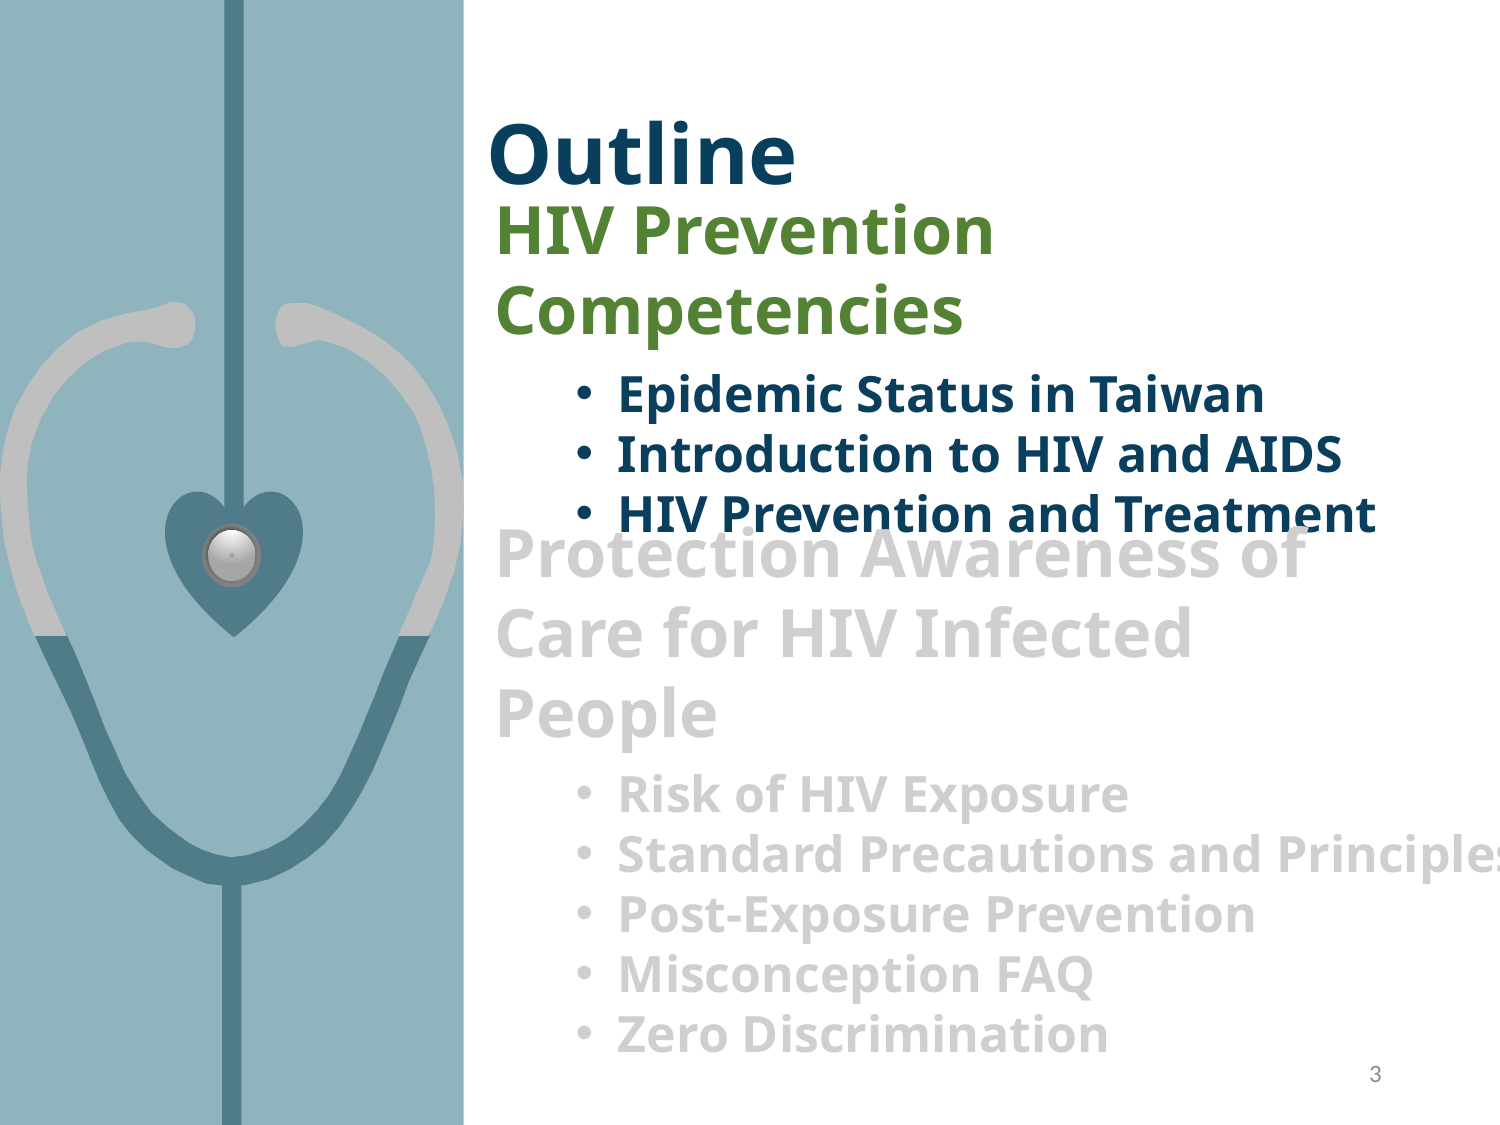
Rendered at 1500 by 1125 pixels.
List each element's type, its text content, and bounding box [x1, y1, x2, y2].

text_box Outline [465, 105, 1280, 213]
text_box Risk of HIV Exposure Standard Precautions and Principles Post-Exposure Prevention Misconception FAQ Zero Discrimination [560, 754, 1500, 1125]
slide_number 3 [1059, 1042, 1397, 1103]
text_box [0, 0, 464, 1125]
text_box HIV Prevention Competencies [479, 189, 1485, 355]
text_box Epidemic Status in Taiwan Introduction to HIV and AIDS HIV Prevention and Treatment [560, 355, 1403, 610]
text_box Protection Awareness of Care for HIV Infected People [479, 622, 1447, 758]
